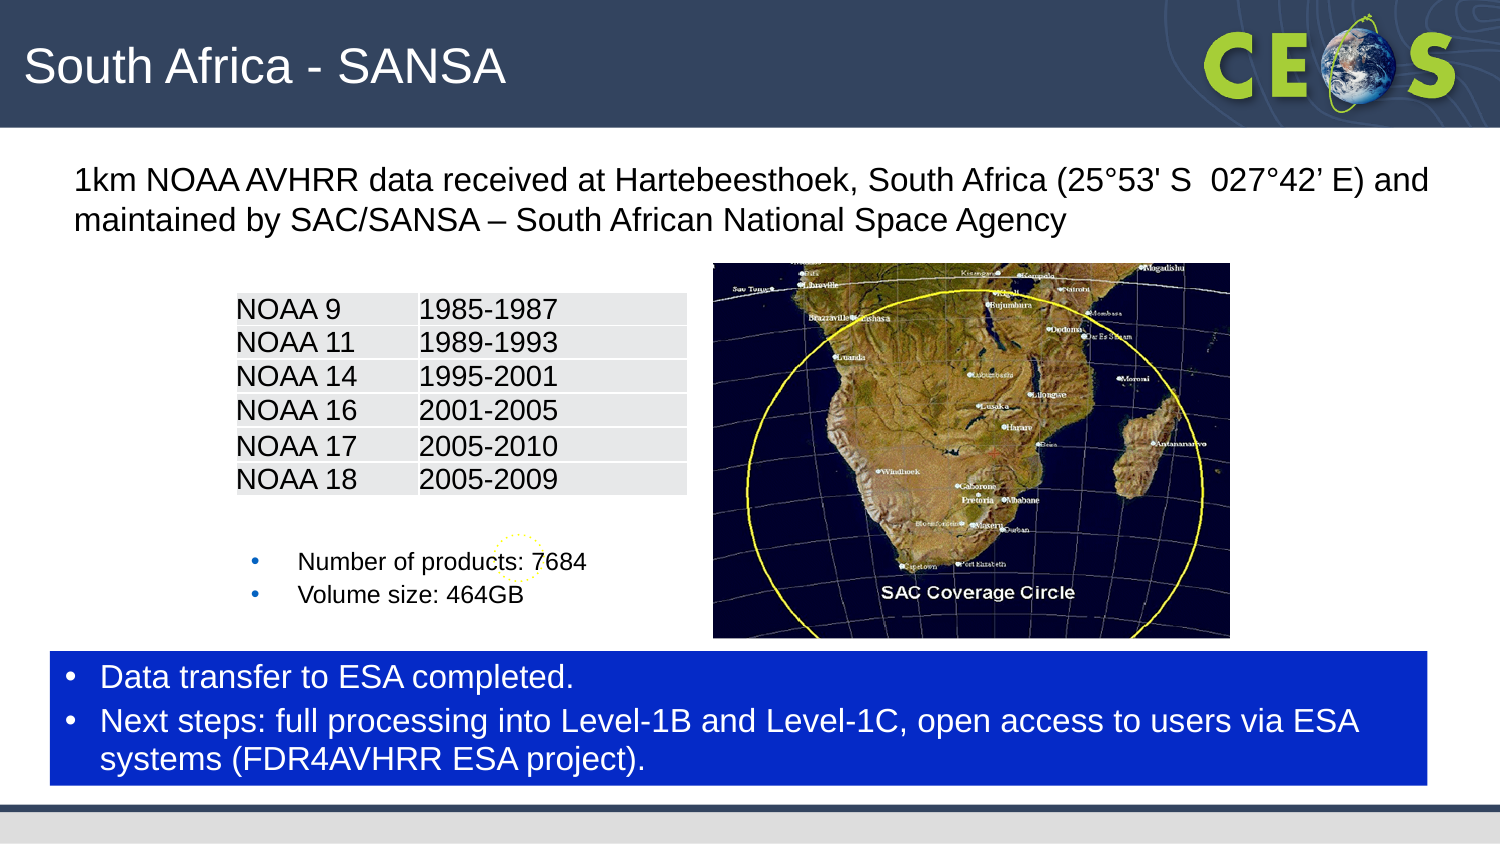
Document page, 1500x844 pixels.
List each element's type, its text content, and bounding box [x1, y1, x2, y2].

table_cell NOAA 17 [237, 428, 418, 461]
table_header NOAA 9 [237, 293, 418, 325]
table_cell NOAA 14 [237, 360, 418, 392]
text_box [504, 534, 534, 539]
table_cell 2001-2005 [420, 394, 687, 426]
table_cell NOAA 18 [237, 463, 418, 495]
table_header 1985-1987 [420, 293, 687, 325]
list 1km NOAA AVHRR data received at Hartebeesthoek, South Africa (25°53' S 027°42’ E) and maintained by SAC/SANSA – South African National Space Agency [58, 150, 1450, 248]
text_box Data transfer to ESA completed. Next steps: full processing into Level-1B and Level-1C, open access to users via ESA systems (FDR4AVHRR ESA project). [49, 651, 1428, 786]
table_cell NOAA 16 [237, 394, 418, 426]
table_cell 1995-2001 [420, 360, 687, 392]
picture [713, 263, 1232, 639]
table_cell 2005-2010 [420, 428, 687, 461]
text_box Number of products: 7684 Volume size: 464GB [235, 539, 664, 617]
title South Africa - SANSA [8, 25, 850, 116]
table_cell 2005-2009 [420, 463, 687, 495]
table_cell 1989-1993 [420, 326, 687, 358]
picture [1204, 13, 1455, 113]
table_cell NOAA 11 [237, 326, 418, 358]
